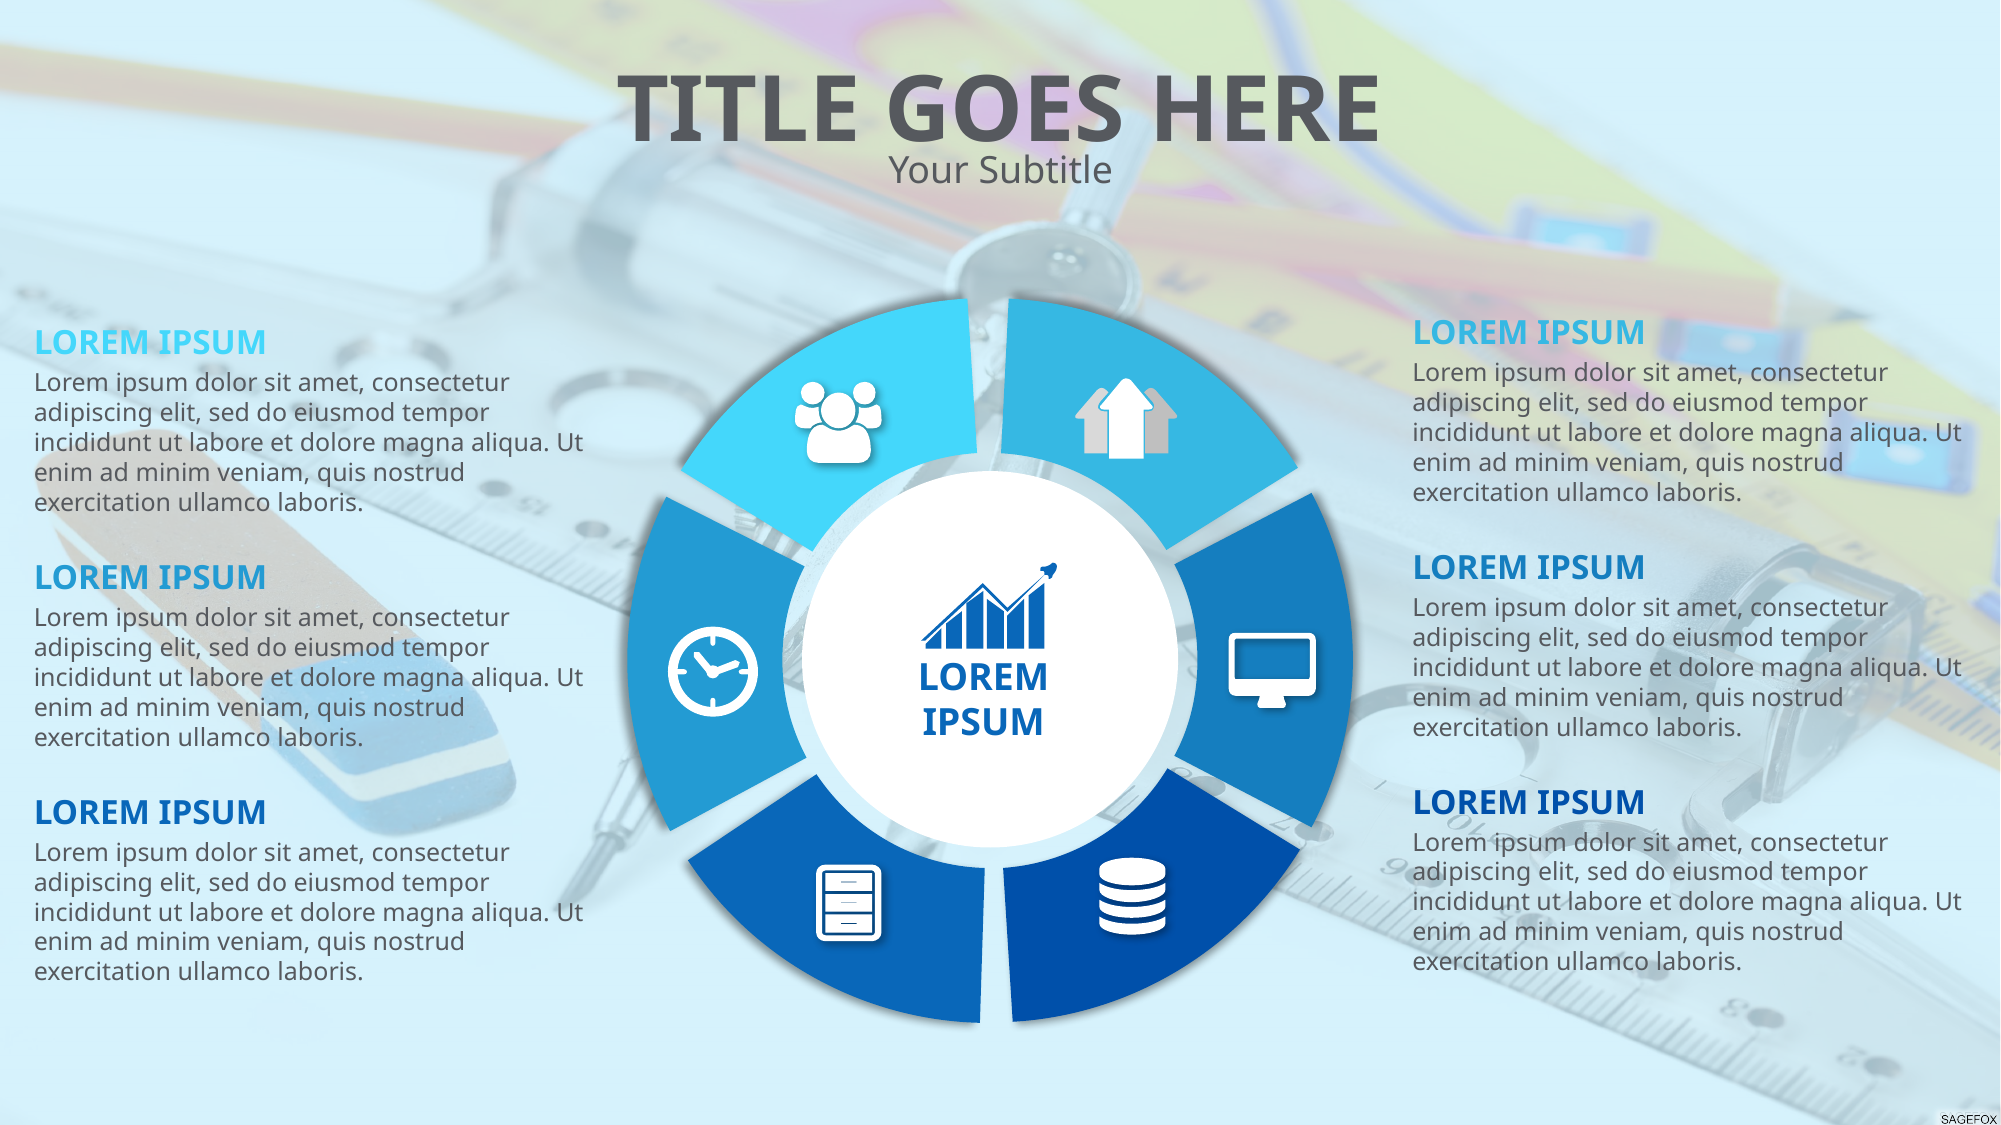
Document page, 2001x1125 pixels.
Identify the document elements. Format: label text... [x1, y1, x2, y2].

text_box [1001, 298, 1298, 550]
text_box [800, 381, 856, 429]
text_box [1099, 899, 1166, 918]
text_box LOREM IPSUM Lorem ipsum dolor sit amet, consectetur adipiscing elit, sed do eiusmod tempor incididunt ut labore et dolore magna aliqua. Ut enim ad minim veniam, quis nostrud exercitation ullamco laboris. [18, 783, 622, 994]
text_box [1099, 916, 1166, 935]
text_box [548, 42, 1452, 199]
text_box [1099, 857, 1166, 886]
text_box [687, 774, 985, 1023]
text_box LOREM IPSUM [903, 645, 1064, 750]
text_box LOREM IPSUM Lorem ipsum dolor sit amet, consectetur adipiscing elit, sed do eiusmod tempor incididunt ut labore et dolore magna aliqua. Ut enim ad minim veniam, quis nostrud exercitation ullamco laboris. [18, 313, 622, 524]
text_box LOREM IPSUM Lorem ipsum dolor sit amet, consectetur adipiscing elit, sed do eiusmod tempor incididunt ut labore et dolore magna aliqua. Ut enim ad minim veniam, quis nostrud exercitation ullamco laboris. [1397, 539, 2000, 749]
text_box [816, 864, 882, 942]
text_box [795, 404, 882, 463]
text_box [853, 381, 876, 405]
text_box [1174, 492, 1353, 828]
text_box [680, 298, 978, 552]
text_box [1228, 632, 1316, 708]
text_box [1073, 378, 1179, 459]
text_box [921, 562, 1057, 649]
text_box LOREM IPSUM Lorem ipsum dolor sit amet, consectetur adipiscing elit, sed do eiusmod tempor incididunt ut labore et dolore magna aliqua. Ut enim ad minim veniam, quis nostrud exercitation ullamco laboris. [18, 549, 622, 759]
text_box LOREM IPSUM Lorem ipsum dolor sit amet, consectetur adipiscing elit, sed do eiusmod tempor incididunt ut labore et dolore magna aliqua. Ut enim ad minim veniam, quis nostrud exercitation ullamco laboris. [1397, 773, 2000, 984]
text_box LOREM IPSUM Lorem ipsum dolor sit amet, consectetur adipiscing elit, sed do eiusmod tempor incididunt ut labore et dolore magna aliqua. Ut enim ad minim veniam, quis nostrud exercitation ullamco laboris. [1397, 303, 2000, 514]
picture [1938, 1114, 1999, 1125]
text_box [802, 471, 1179, 848]
text_box [1003, 768, 1300, 1022]
text_box [1099, 882, 1166, 903]
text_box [667, 626, 758, 717]
text_box [627, 496, 807, 832]
